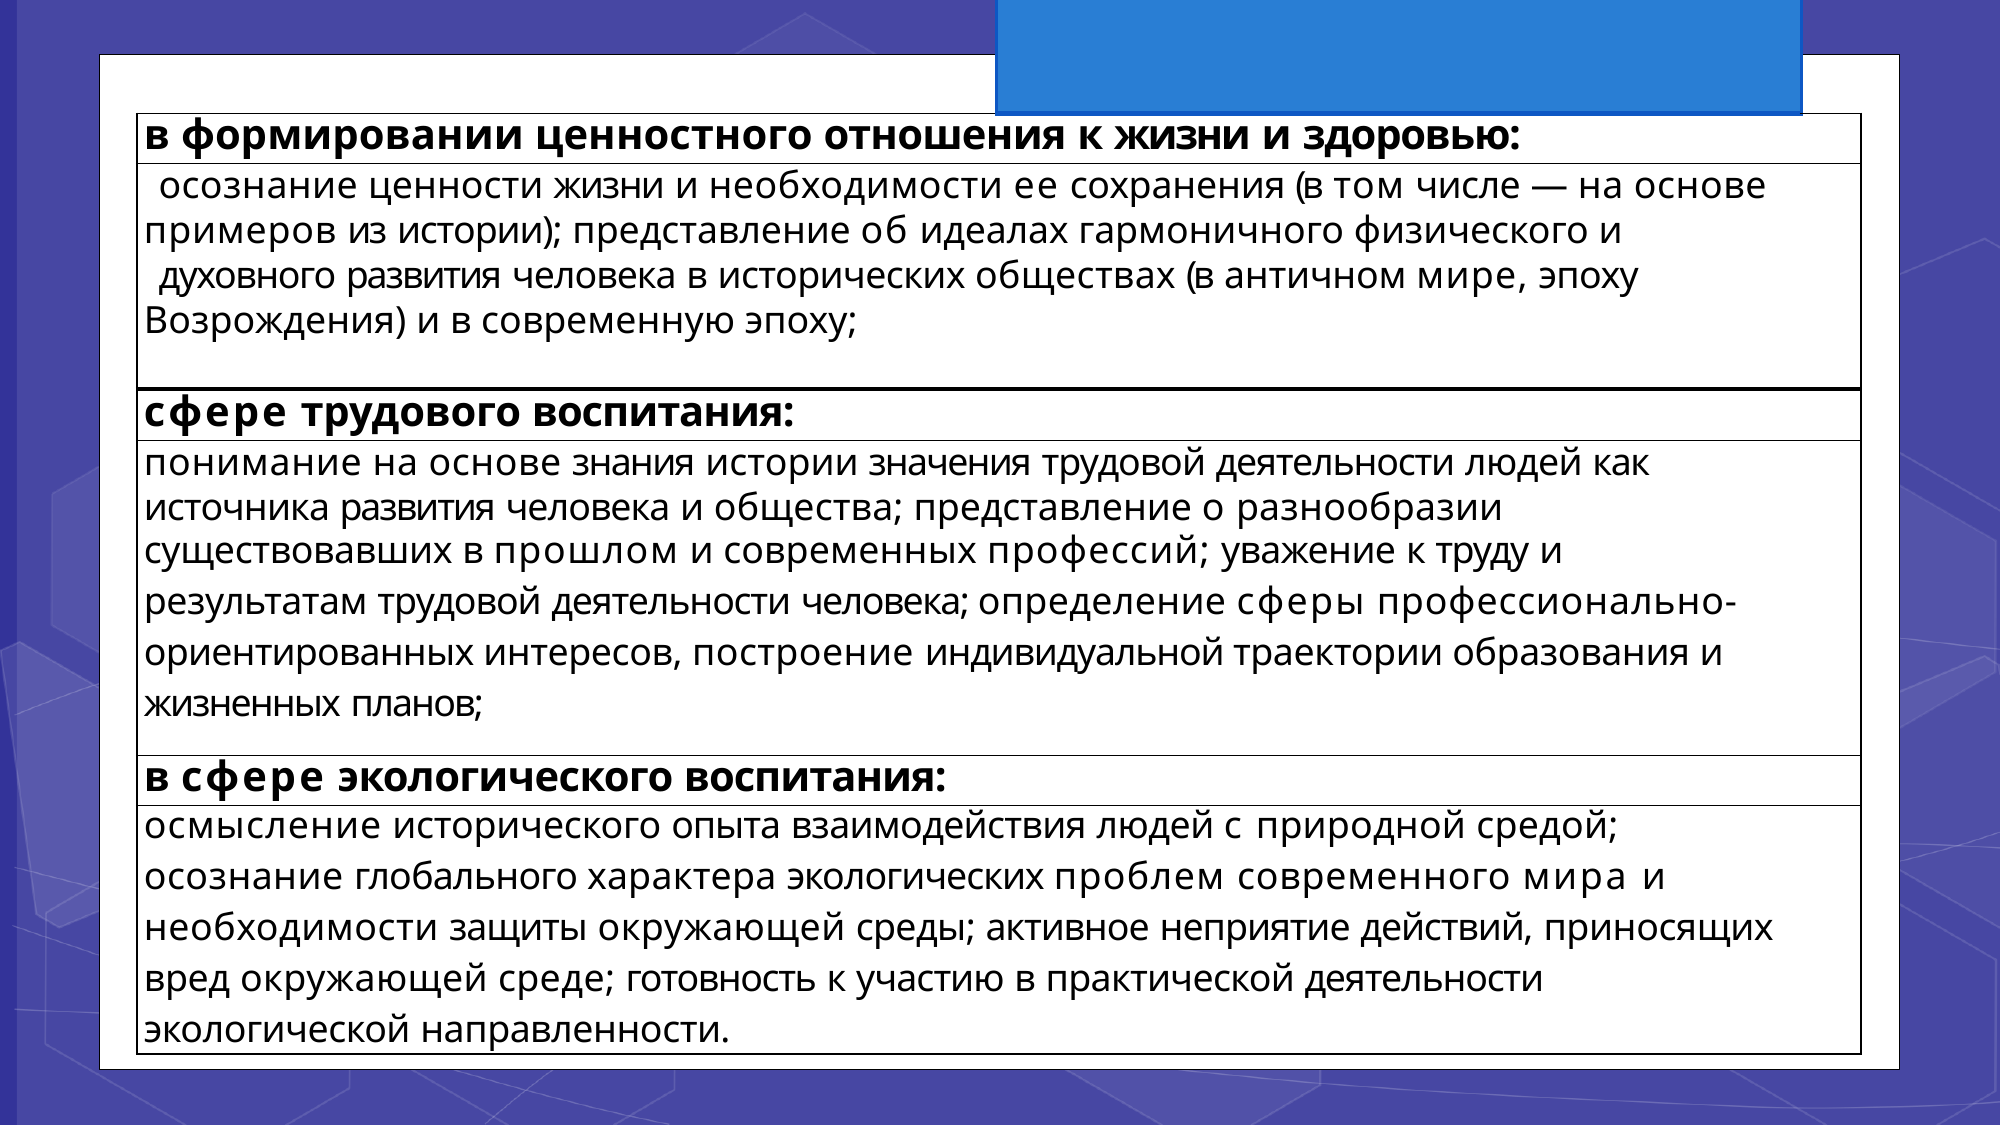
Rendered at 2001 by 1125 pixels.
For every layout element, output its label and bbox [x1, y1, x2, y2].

text_box [0, 0, 2000, 1125]
